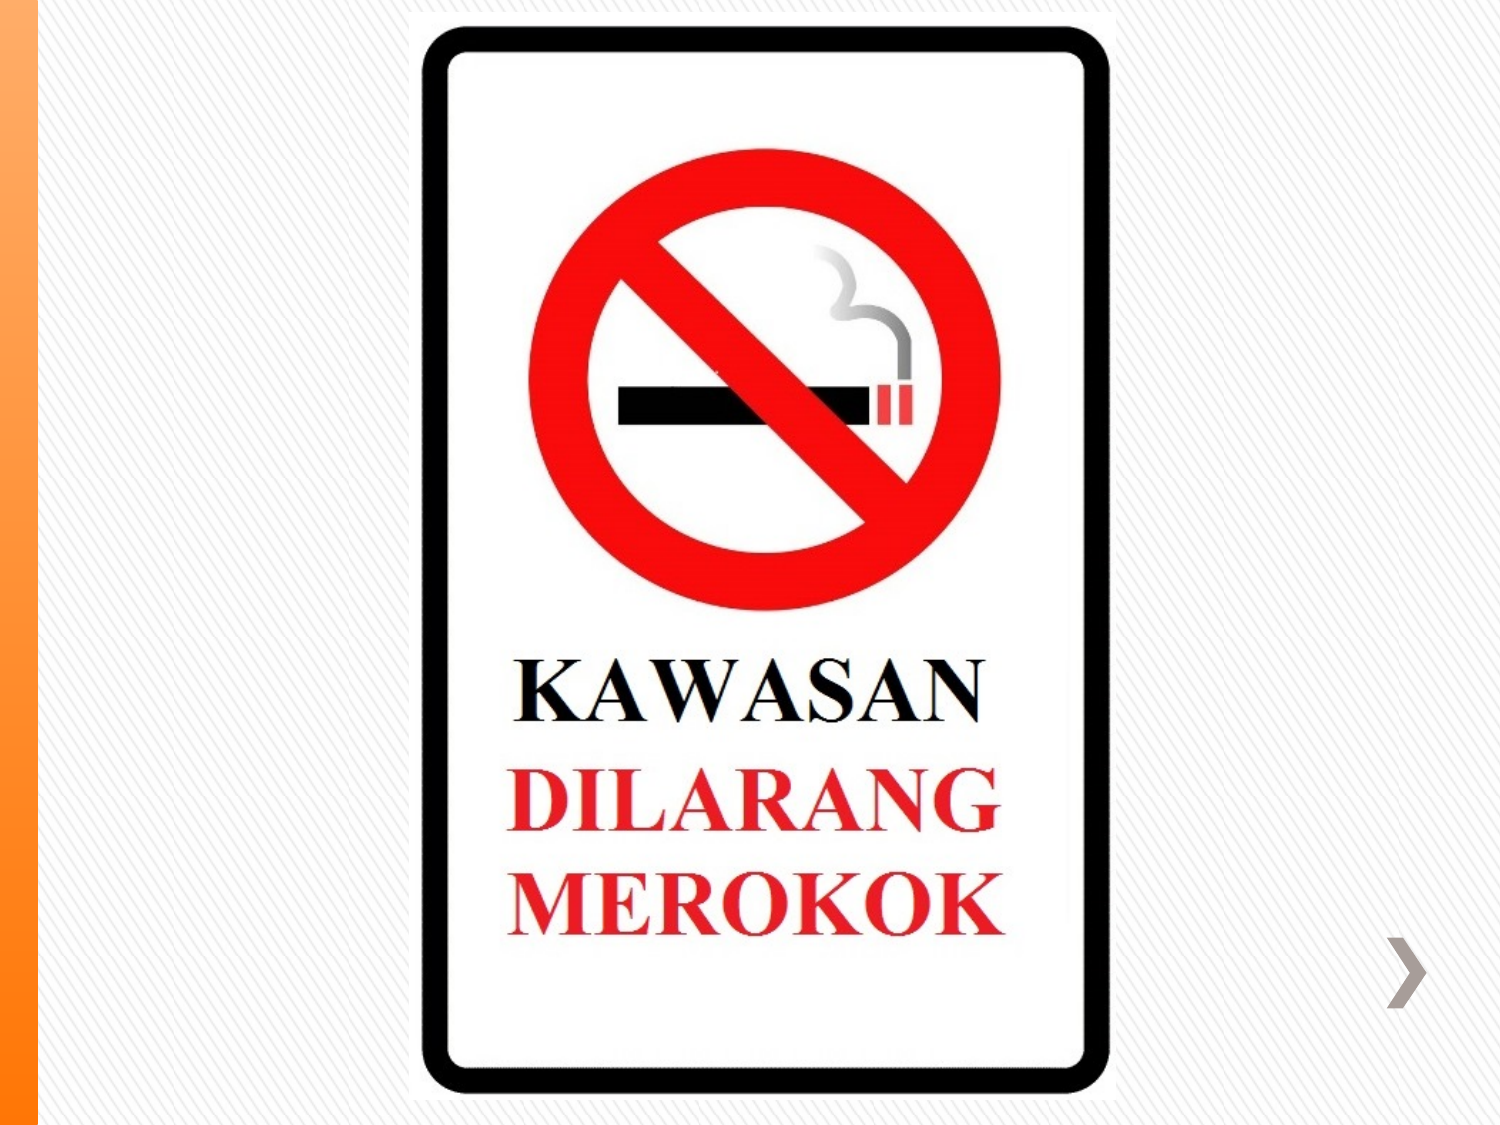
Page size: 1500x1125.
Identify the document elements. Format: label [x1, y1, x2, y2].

picture [408, 12, 1116, 1101]
